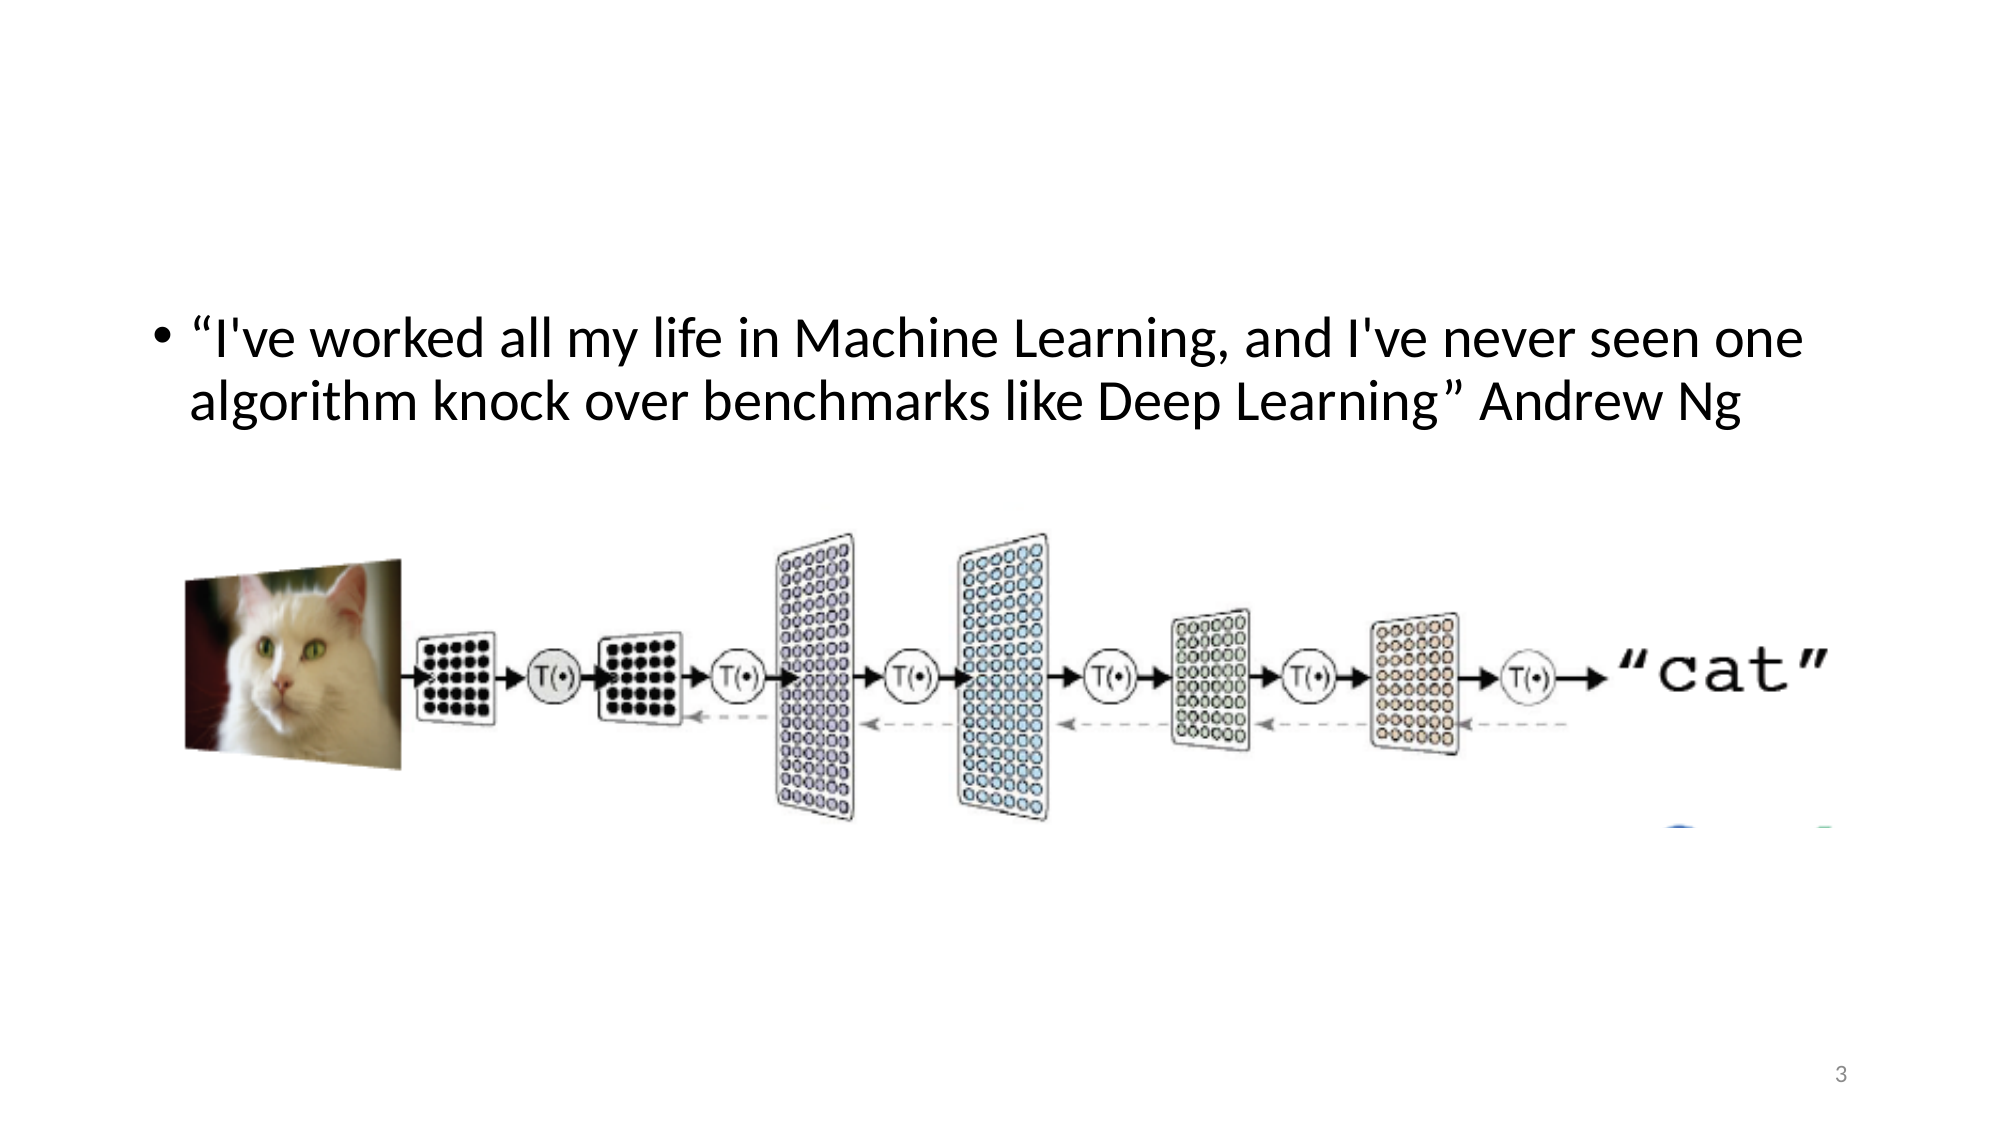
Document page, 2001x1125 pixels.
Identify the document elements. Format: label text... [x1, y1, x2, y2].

slide_number 3 [1412, 1042, 1863, 1103]
picture [141, 493, 1863, 828]
list “I've worked all my life in Machine Learning, and I've never seen one algorithm knock over benchmarks like Deep Learning” Andrew Ng [137, 299, 1863, 461]
